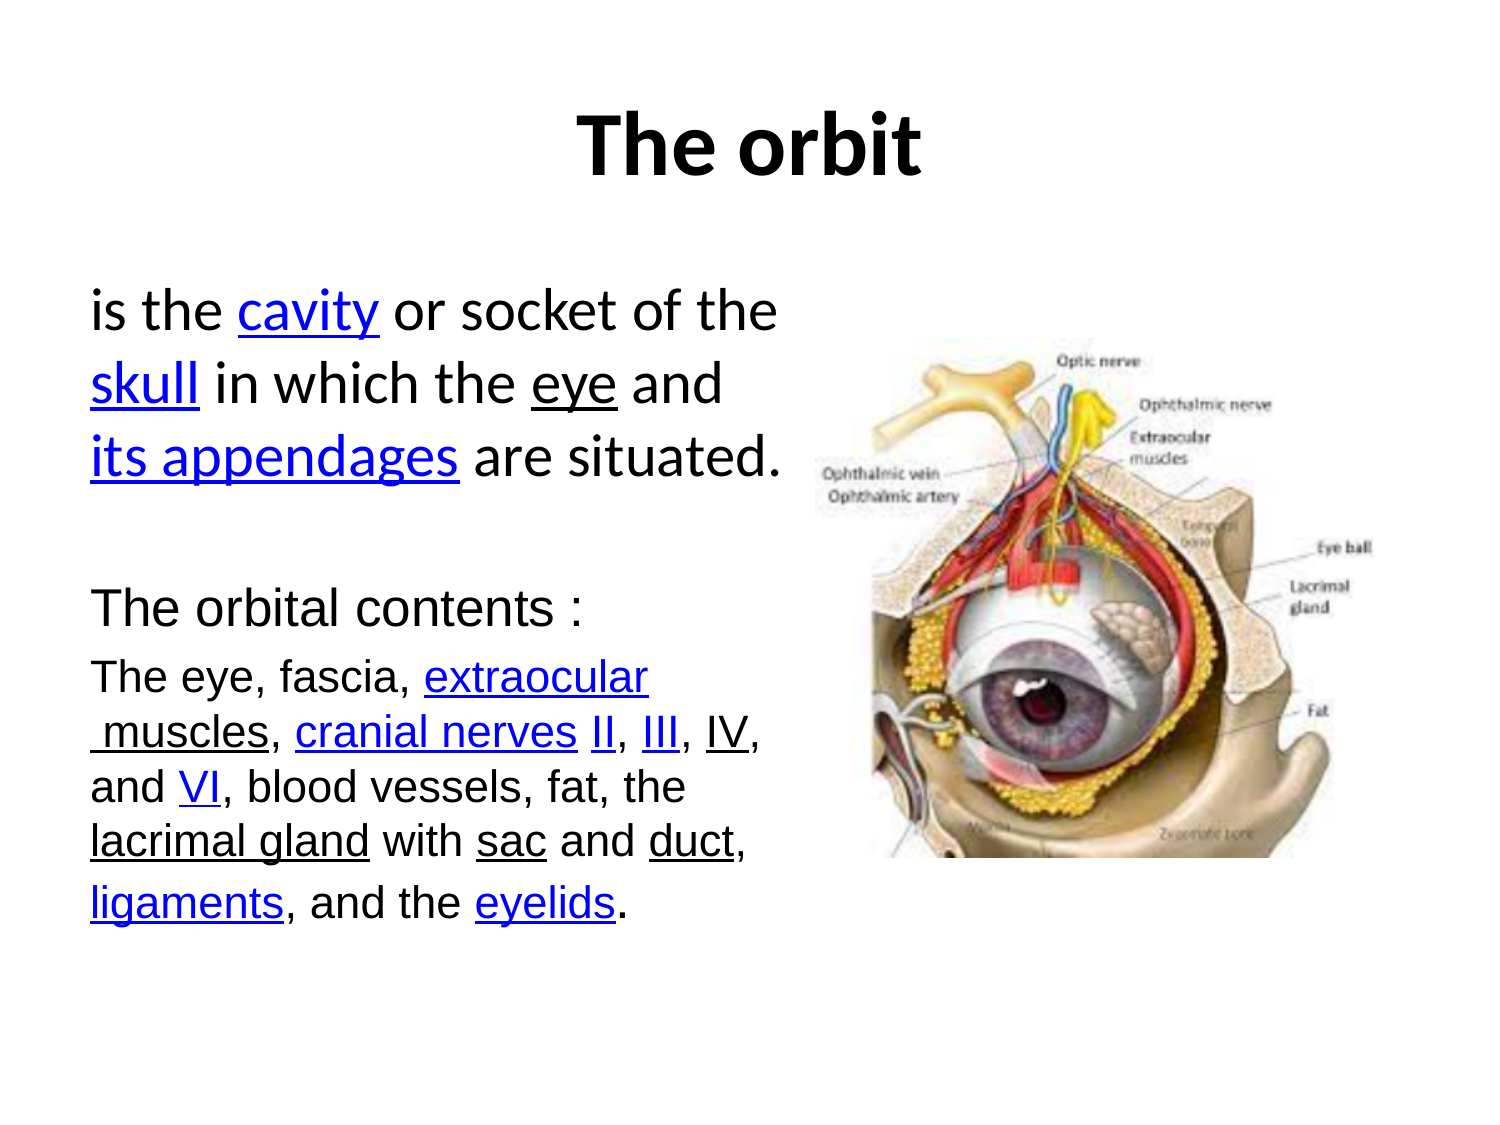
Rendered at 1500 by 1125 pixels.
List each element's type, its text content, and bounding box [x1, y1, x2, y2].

picture [814, 337, 1423, 859]
list is the cavity or socket of the skull in which the eye and its appendages are situated. The orbital contents : The eye, fascia, extraocular muscles, cranial nerves II, III, IV, and VI, blood vessels, fat, the lacrimal gland with sac and duct,ligaments, and the eyelids. [75, 262, 809, 1005]
title The orbit [75, 45, 1425, 233]
